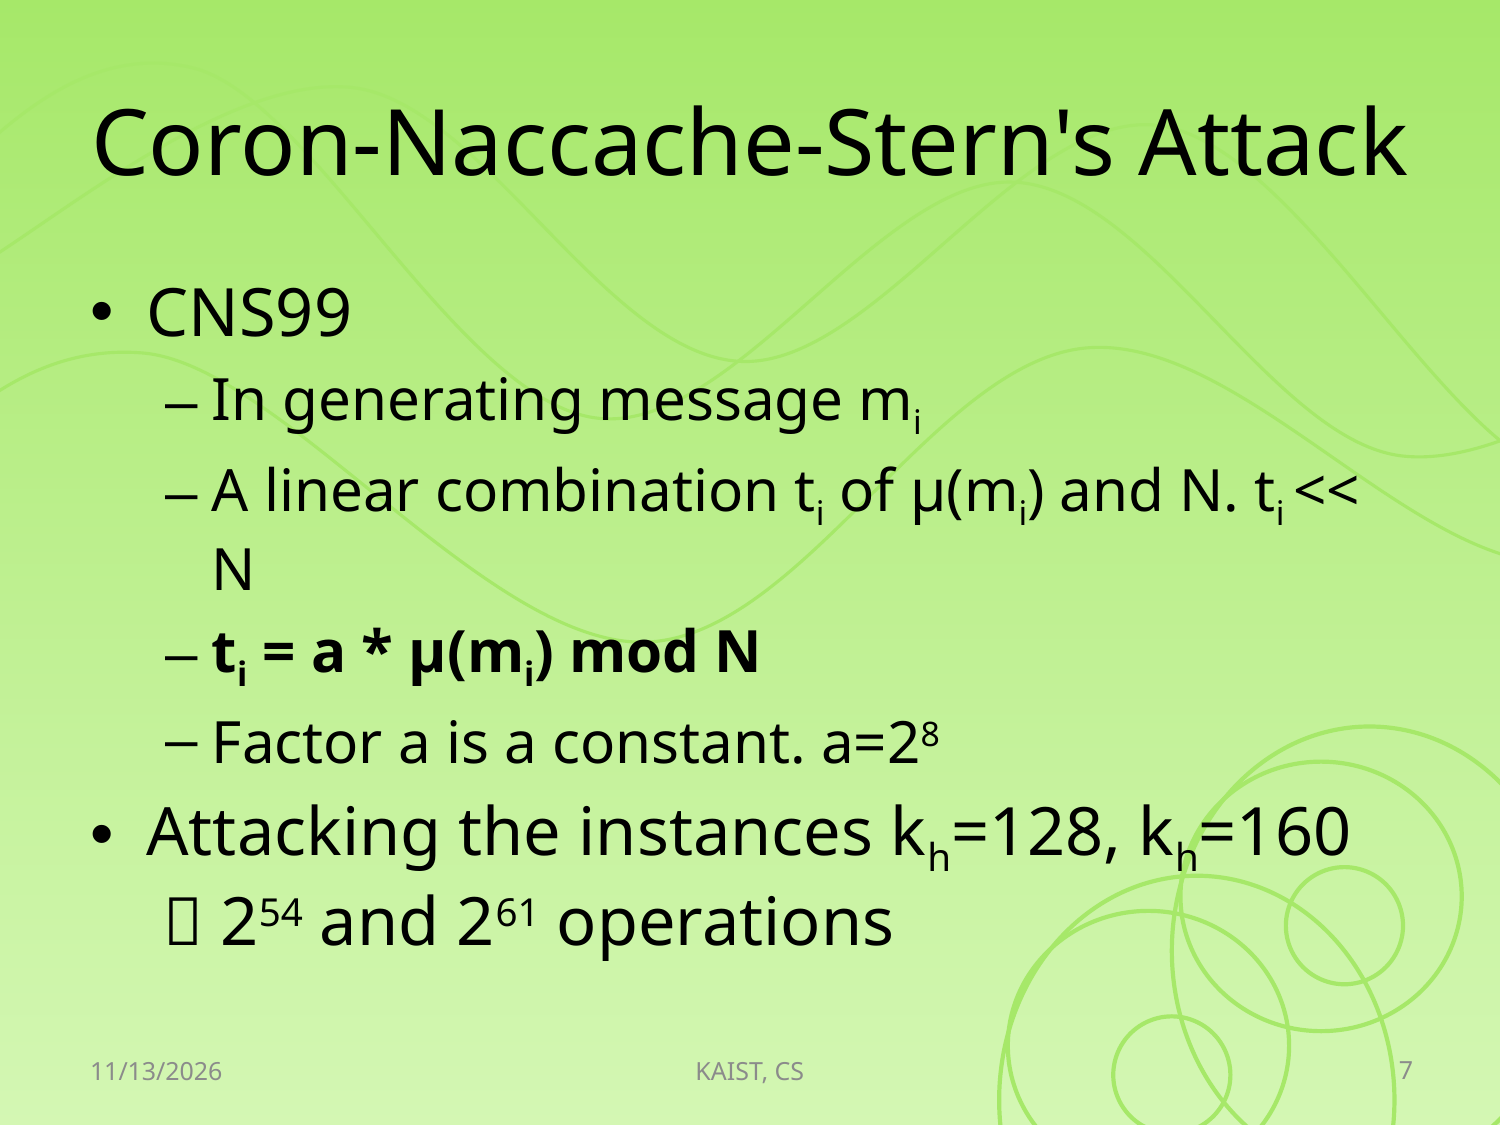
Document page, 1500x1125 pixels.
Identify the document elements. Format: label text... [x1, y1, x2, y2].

footer KAIST, CS [512, 1042, 988, 1103]
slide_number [75, 1042, 425, 1103]
list CNS99 In generating message mi A linear combination ti of μ(mi) and N. ti << N ti = a * μ(mi) mod N Factor a is a constant. a=28 Attacking the instances kh=128, kh=160  254 and 261 operations [75, 262, 1425, 1005]
title Coron-Naccache-Stern's Attack [75, 45, 1425, 233]
slide_number 7 [1078, 1041, 1429, 1102]
